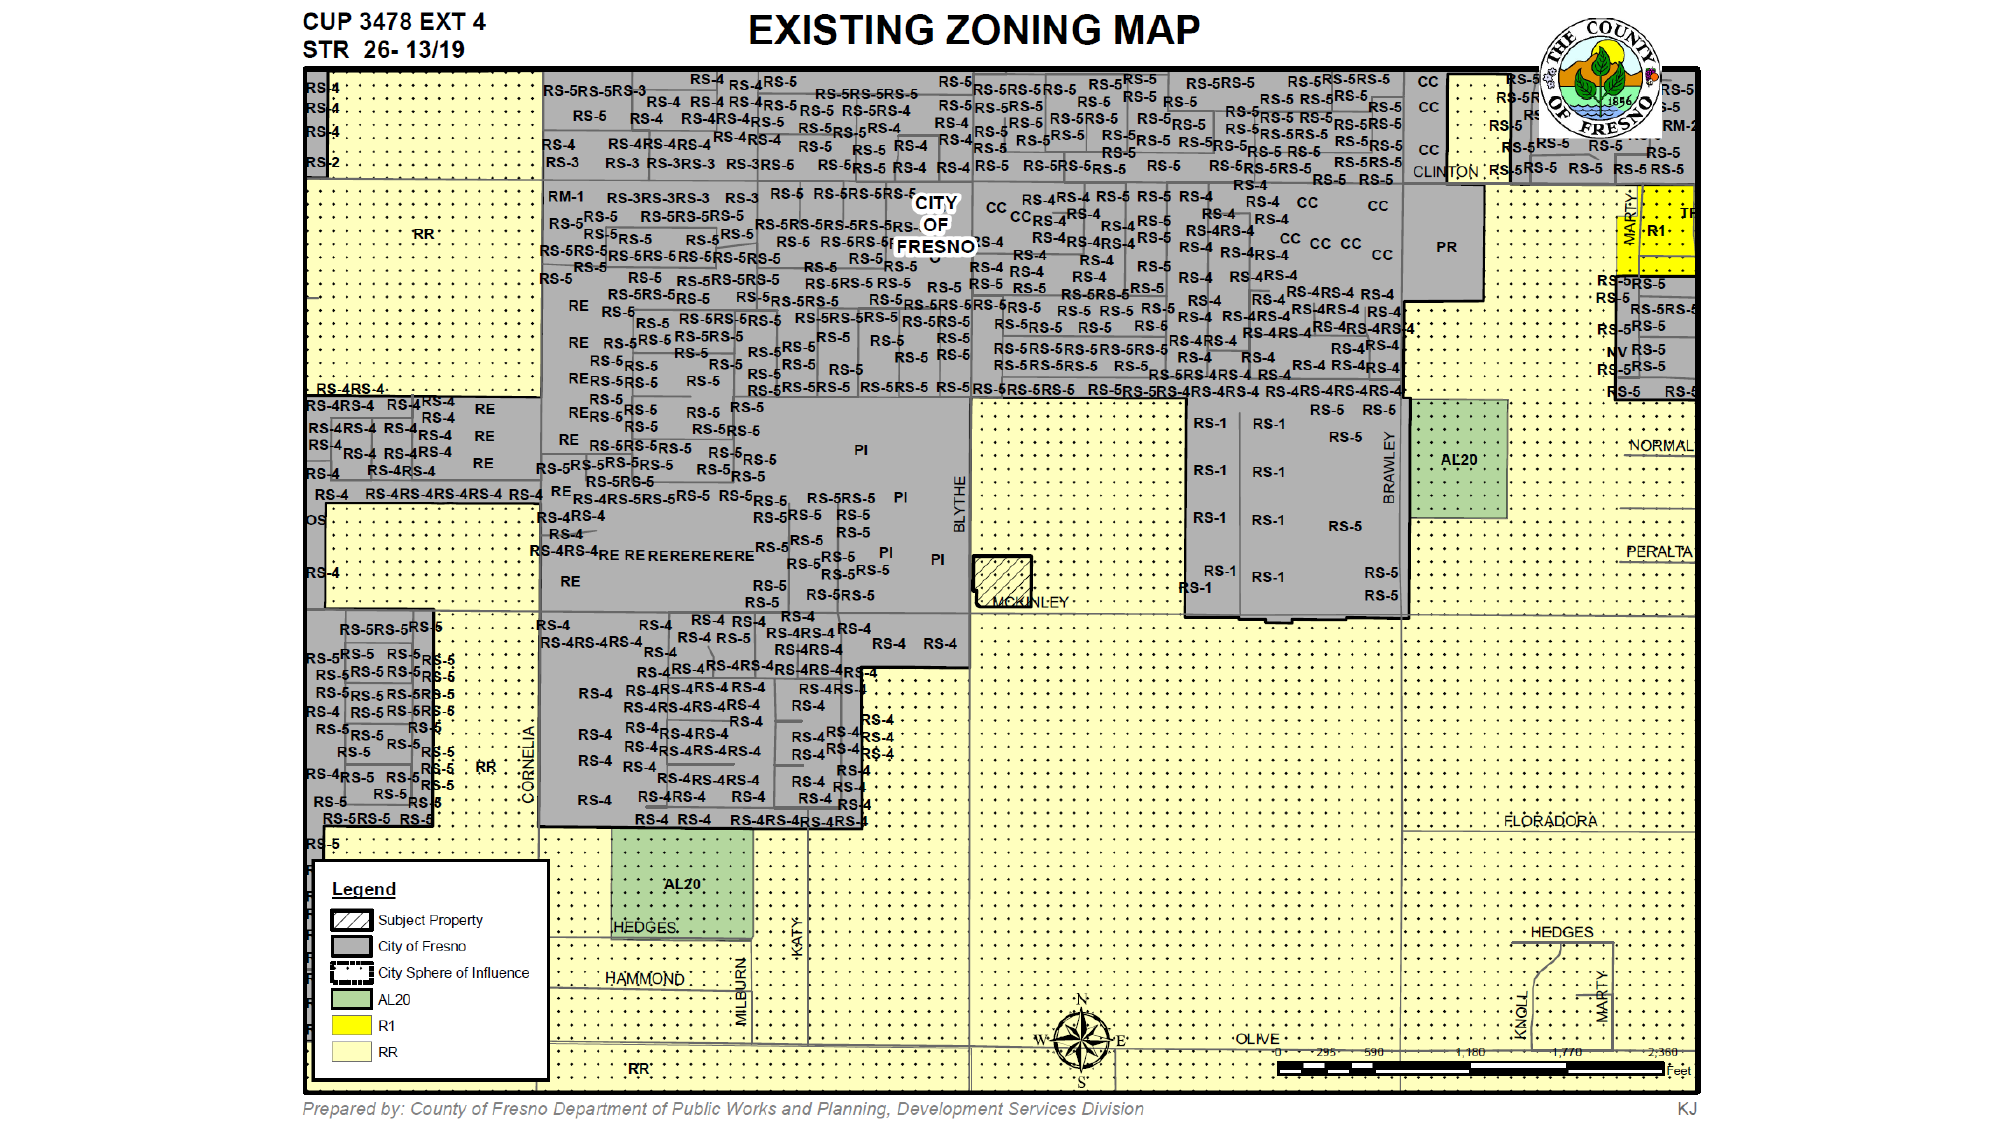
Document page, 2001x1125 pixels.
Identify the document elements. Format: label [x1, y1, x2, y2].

picture [284, 0, 1716, 1125]
